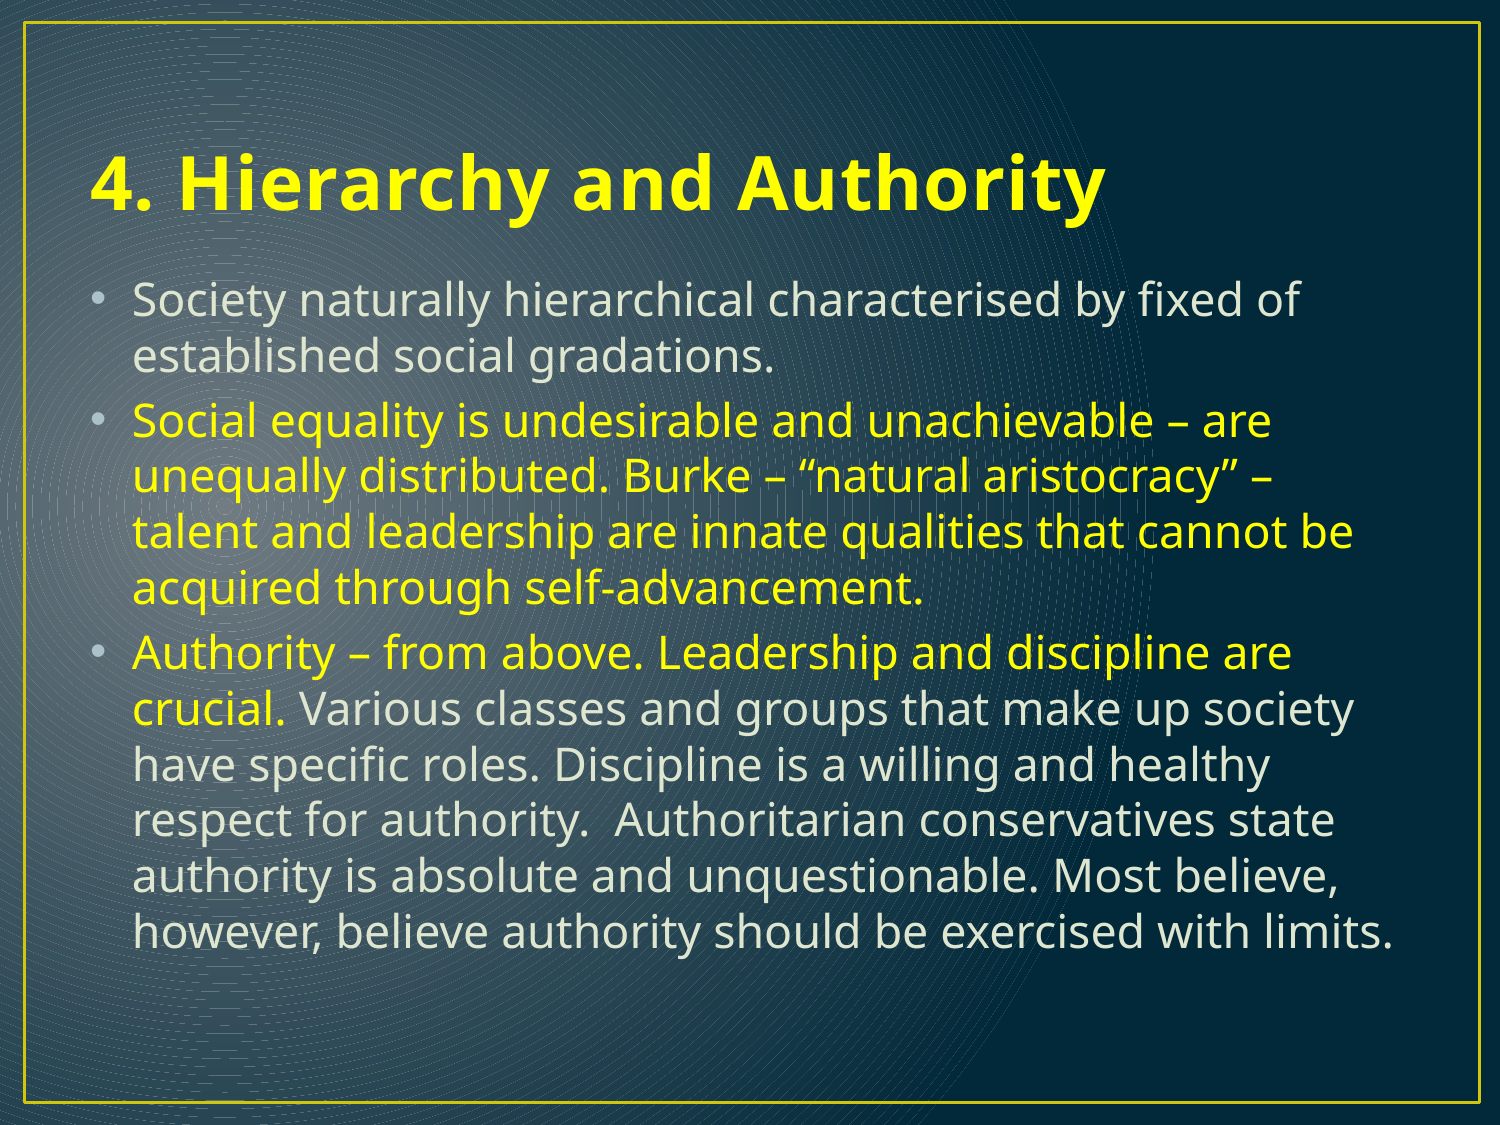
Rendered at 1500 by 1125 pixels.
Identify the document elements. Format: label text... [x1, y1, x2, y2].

list Society naturally hierarchical characterised by fixed of established social gradations. Social equality is undesirable and unachievable – are unequally distributed. Burke – “natural aristocracy” – talent and leadership are innate qualities that cannot be acquired through self-advancement. Authority – from above. Leadership and discipline are crucial. Various classes and groups that make up society have specific roles. Discipline is a willing and healthy respect for authority. Authoritarian conservatives state authority is absolute and unquestionable. Most believe, however, believe authority should be exercised with limits. [75, 262, 1425, 1005]
title 4. Hierarchy and Authority [75, 45, 1425, 233]
